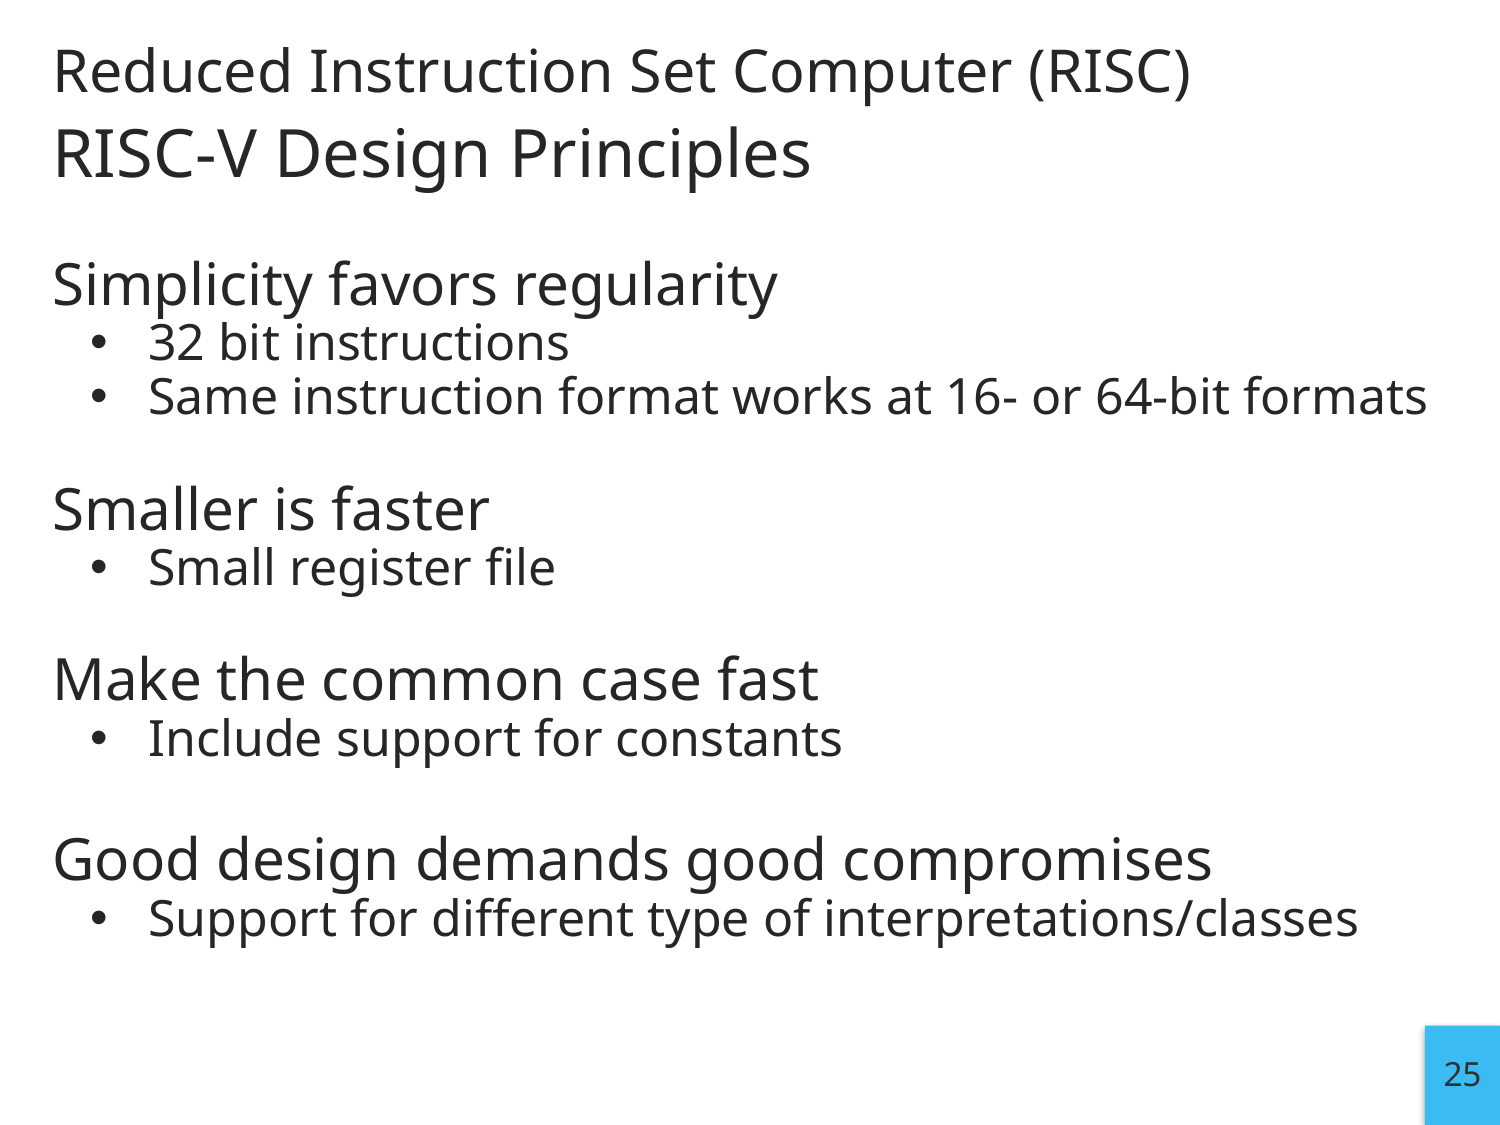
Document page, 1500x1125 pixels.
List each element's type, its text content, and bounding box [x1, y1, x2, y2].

title Reduced Instruction Set Computer (RISC) [37, 24, 1463, 112]
text_box RISC-V Design Principles Simplicity favors regularity 32 bit instructions Same instruction format works at 16- or 64-bit formats Smaller is faster Small register file Make the common case fast Include support for constants Good design demands good compromises Support for different type of interpretations/classes [37, 112, 1500, 1125]
